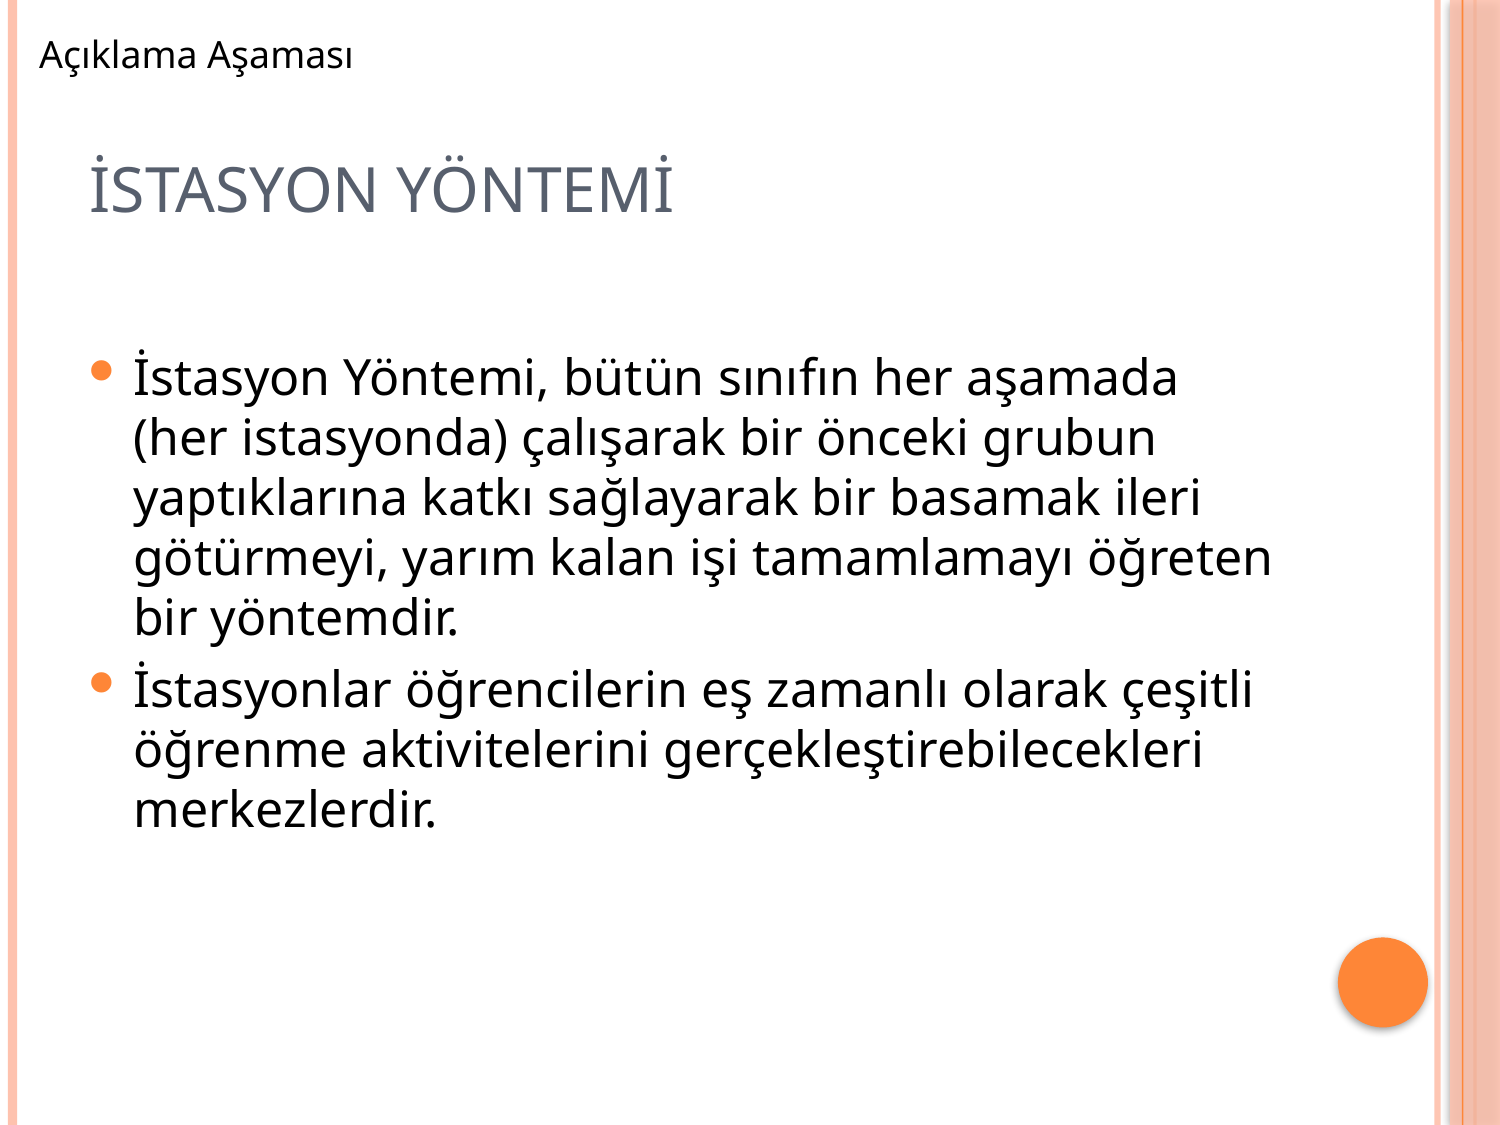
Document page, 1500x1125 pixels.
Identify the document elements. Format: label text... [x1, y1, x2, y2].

title İstasyon Yöntemi [75, 45, 1300, 233]
list İstasyon Yöntemi, bütün sınıfın her aşamada (her istasyonda) çalışarak bir önceki grubun yaptıklarına katkı sağlayarak bir basamak ileri götürmeyi, yarım kalan işi tamamlamayı öğreten bir yöntemdir. İstasyonlar öğrencilerin eş zamanlı olarak çeşitli öğrenme aktivitelerini gerçekleştirebilecekleri merkezlerdir. [73, 338, 1299, 887]
text_box Açıklama Aşaması [24, 23, 1173, 84]
